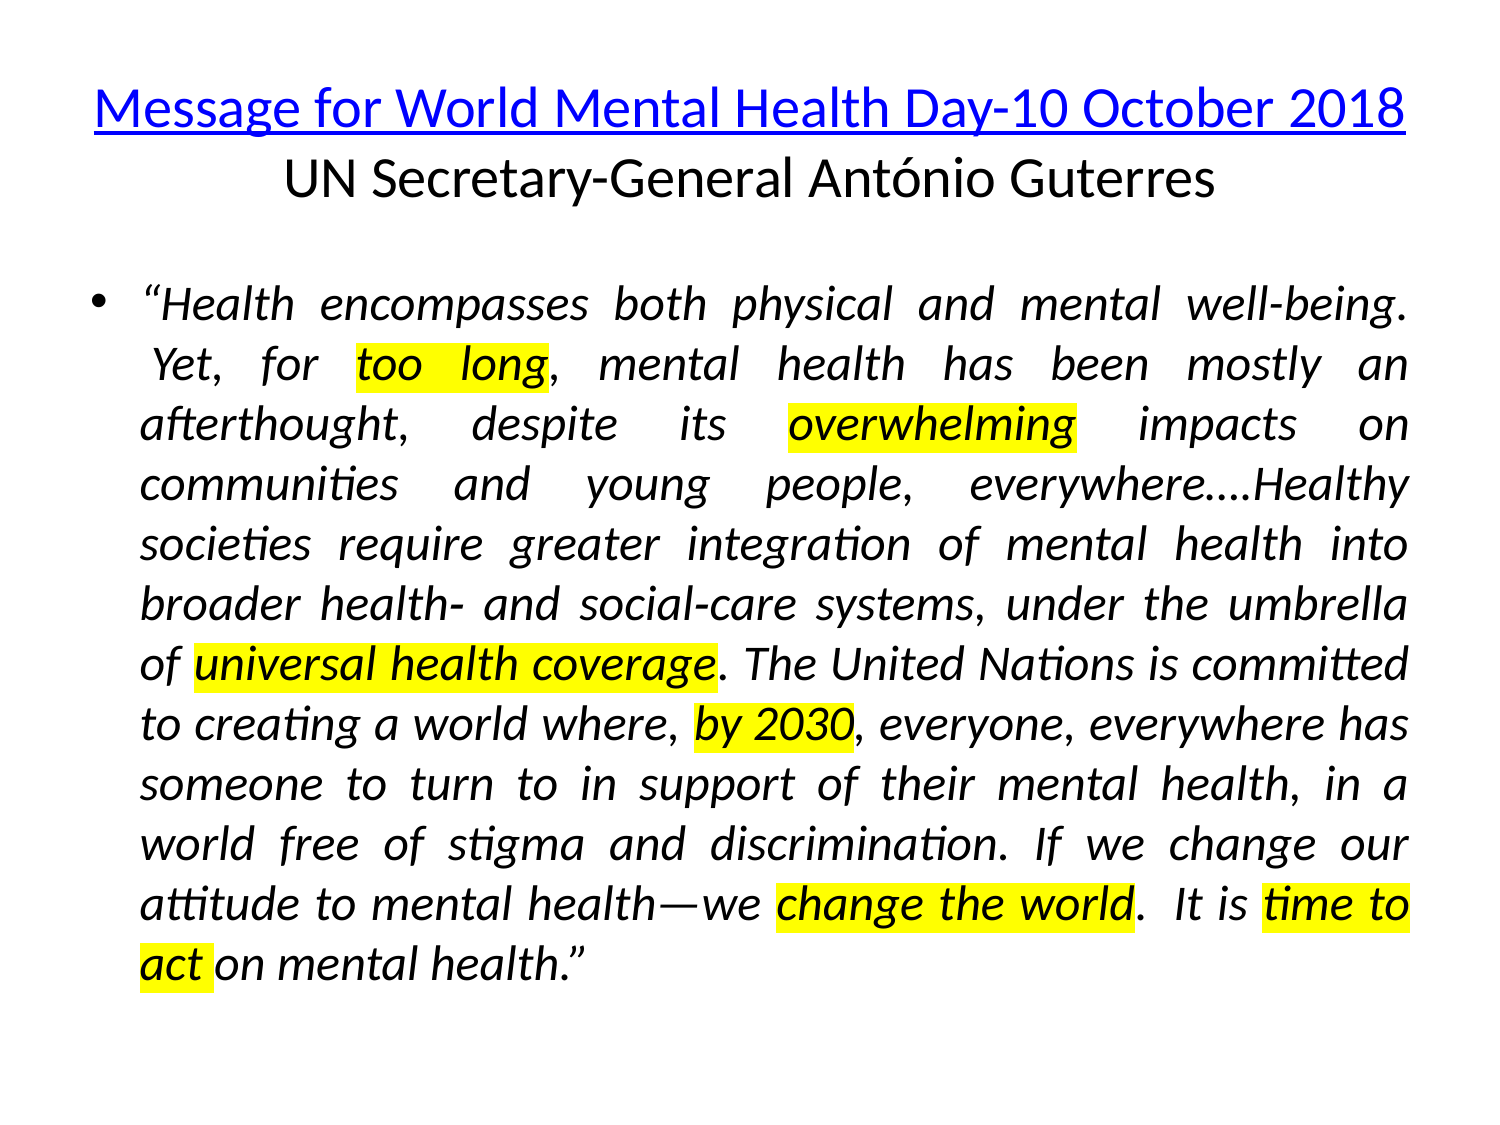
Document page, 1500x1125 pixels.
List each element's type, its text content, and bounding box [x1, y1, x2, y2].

title Message for World Mental Health Day-10 October 2018 UN Secretary-General António Guterres [75, 45, 1425, 233]
list “Health encompasses both physical and mental well-being. Yet, for too long, mental health has been mostly an afterthought, despite its overwhelming impacts on communities and young people, everywhere….Healthy societies require greater integration of mental health into broader health‑ and social‑care systems, under the umbrella of universal health coverage. The United Nations is committed to creating a world where, by 2030, everyone, everywhere has someone to turn to in support of their mental health, in a world free of stigma and discrimination. If we change our attitude to mental health—we change the world. It is time to act on mental health.” [75, 262, 1425, 1005]
